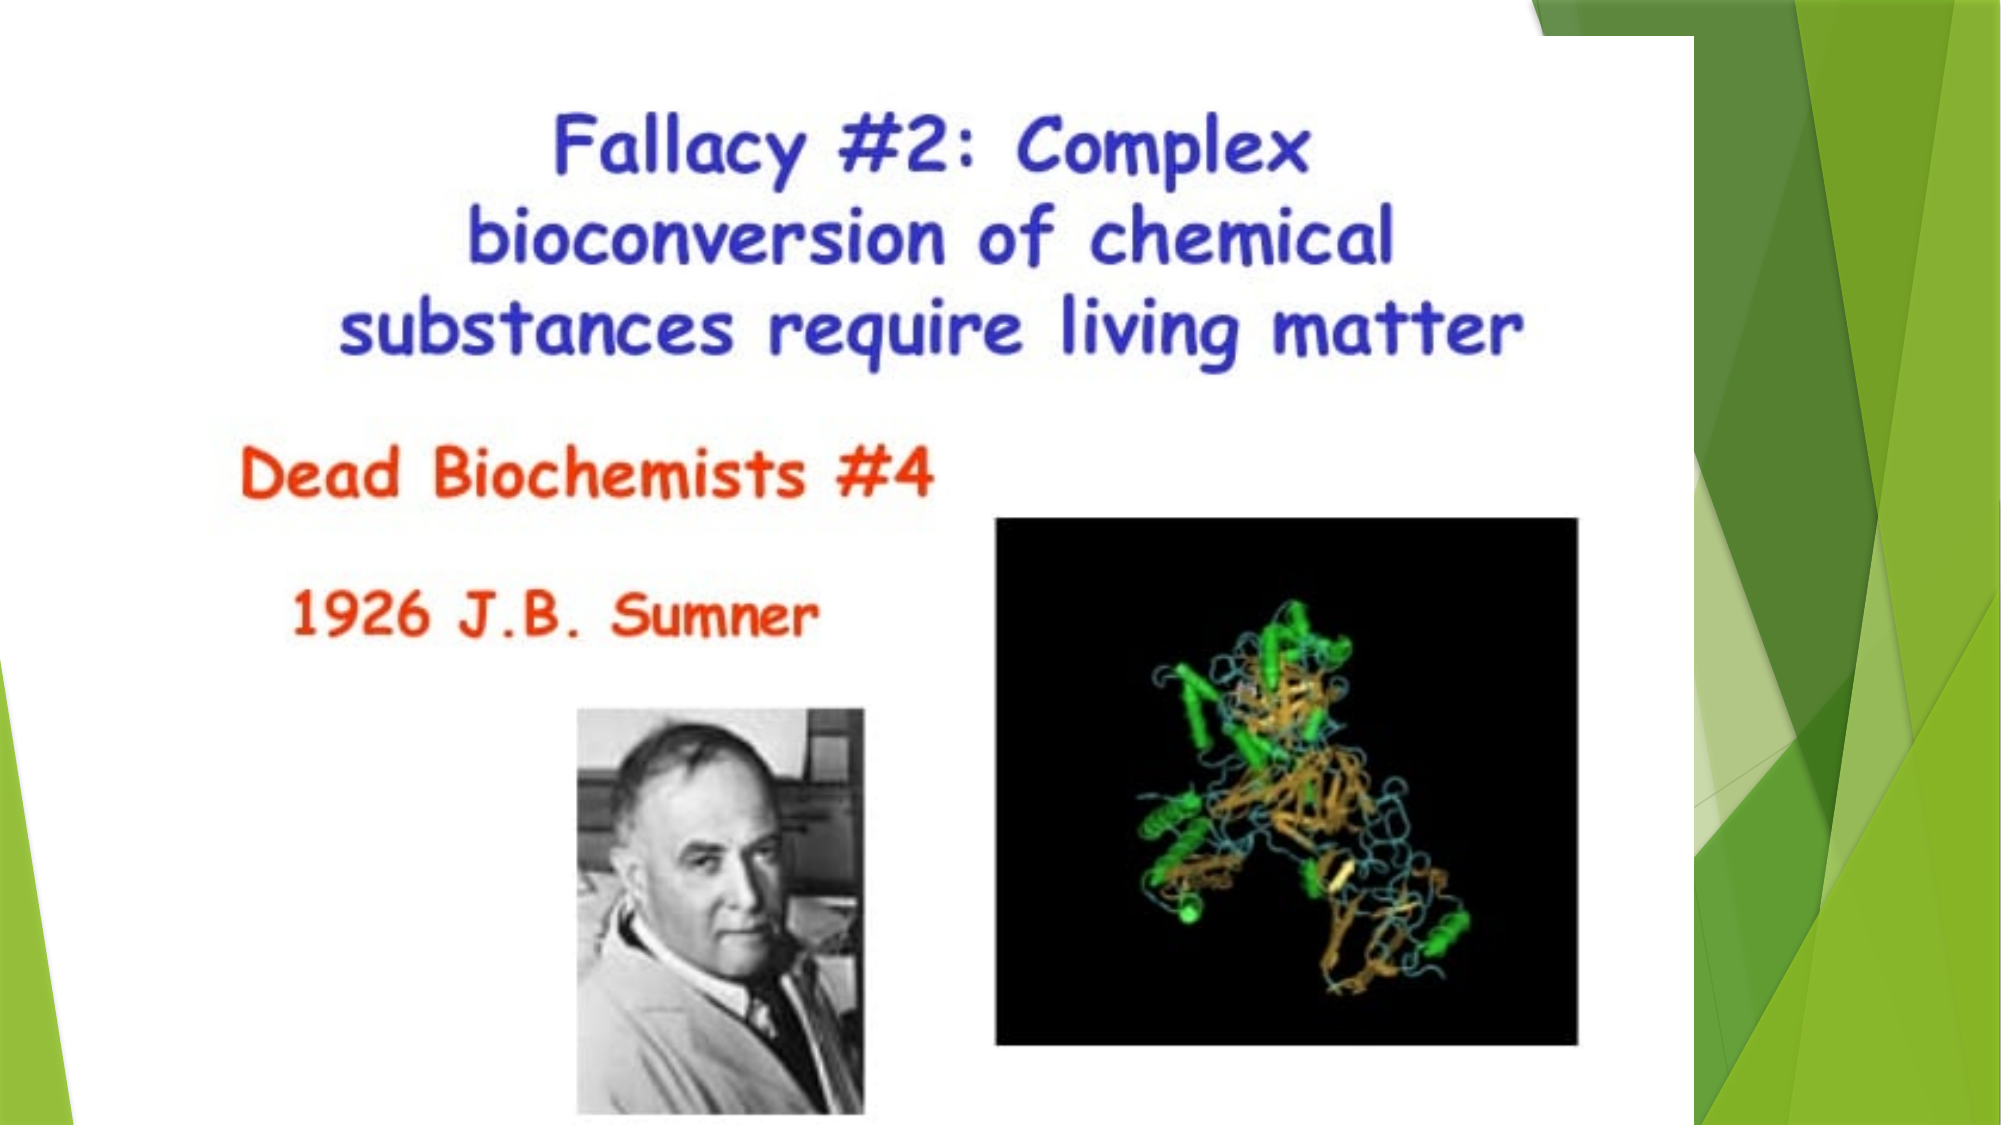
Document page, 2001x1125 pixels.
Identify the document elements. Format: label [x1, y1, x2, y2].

picture [171, 36, 1695, 1125]
